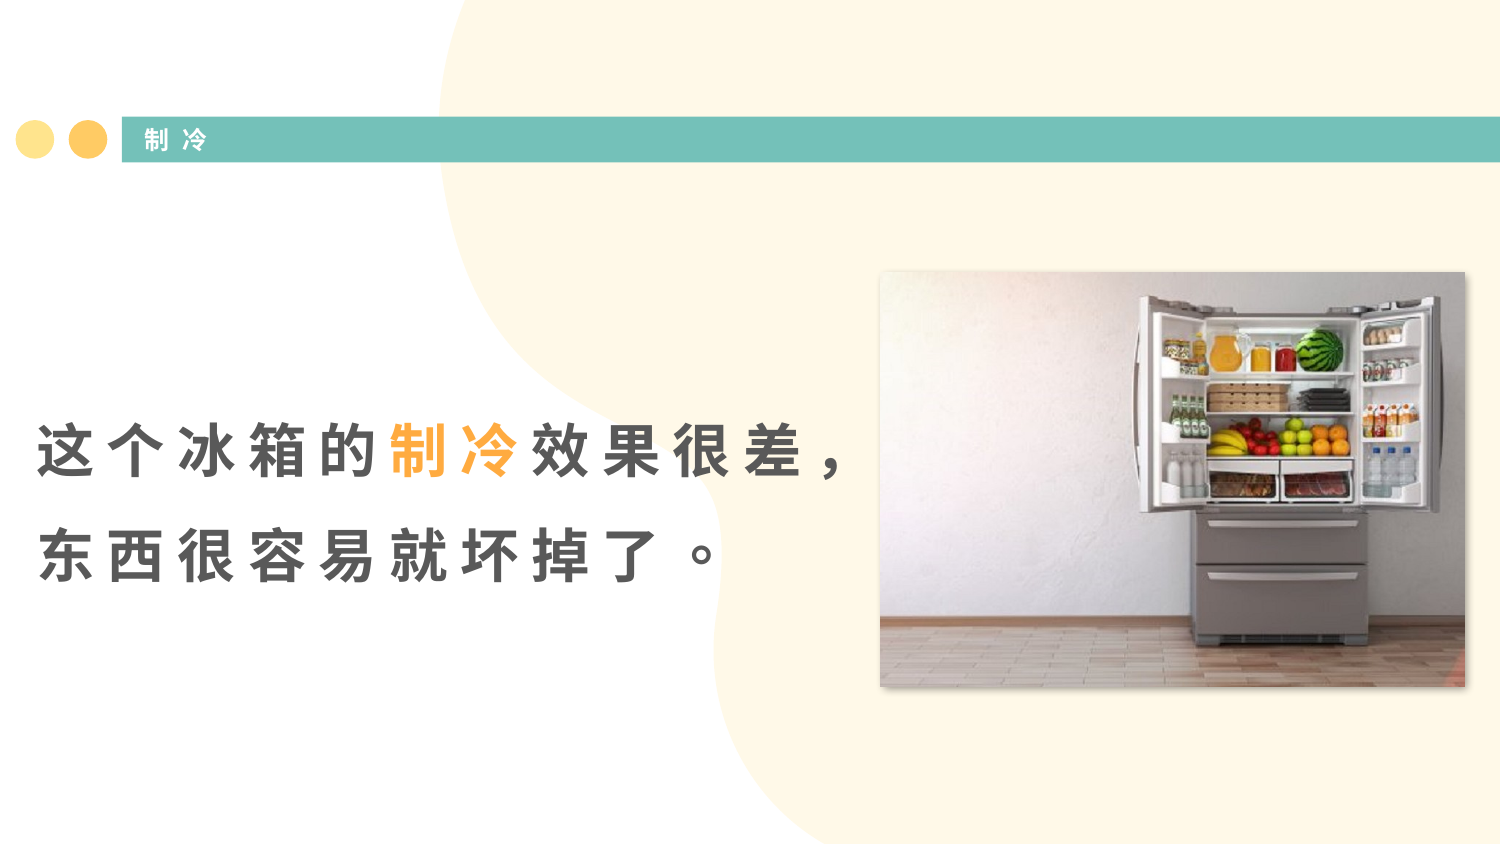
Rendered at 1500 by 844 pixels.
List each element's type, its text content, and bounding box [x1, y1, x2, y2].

text_box 这个冰箱的制冷效果很差， 东西很容易就坏掉了。 [21, 372, 875, 597]
title 制冷 [129, 118, 952, 170]
picture [880, 272, 1465, 687]
